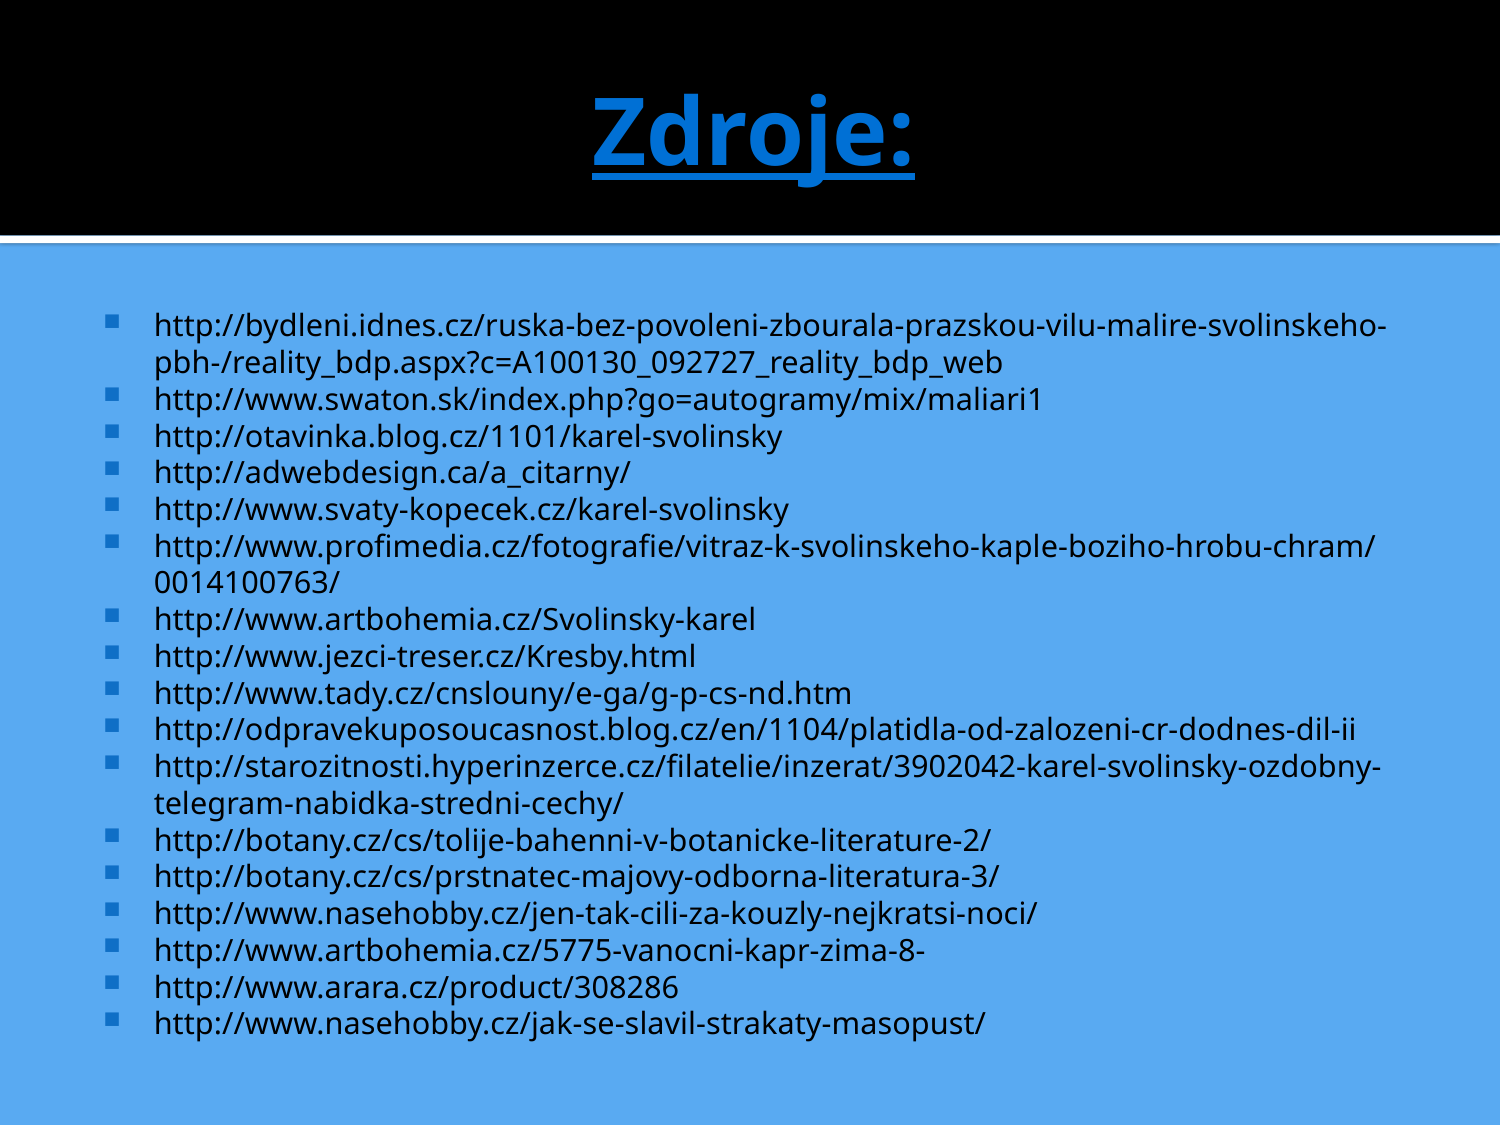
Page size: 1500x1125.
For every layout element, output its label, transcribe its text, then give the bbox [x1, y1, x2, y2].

list http://bydleni.idnes.cz/ruska-bez-povoleni-zbourala-prazskou-vilu-malire-svolinskeho-pbh-/reality_bdp.aspx?c=A100130_092727_reality_bdp_web http://www.swaton.sk/index.php?go=autogramy/mix/maliari1 http://otavinka.blog.cz/1101/karel-svolinsky http://adwebdesign.ca/a_citarny/ http://www.svaty-kopecek.cz/karel-svolinsky http://www.profimedia.cz/fotografie/vitraz-k-svolinskeho-kaple-boziho-hrobu-chram/0014100763/ http://www.artbohemia.cz/Svolinsky-karel http://www.jezci-treser.cz/Kresby.html http://www.tady.cz/cnslouny/e-ga/g-p-cs-nd.htm http://odpravekuposoucasnost.blog.cz/en/1104/platidla-od-zalozeni-cr-dodnes-dil-ii http://starozitnosti.hyperinzerce.cz/filatelie/inzerat/3902042-karel-svolinsky-ozdobny-telegram-nabidka-stredni-cechy/ http://botany.cz/cs/tolije-bahenni-v-botanicke-literature-2/ http://botany.cz/cs/prstnatec-majovy-odborna-literatura-3/ http://www.nasehobby.cz/jen-tak-cili-za-kouzly-nejkratsi-noci/ http://www.artbohemia.cz/5775-vanocni-kapr-zima-8- http://www.arara.cz/product/308286 http://www.nasehobby.cz/jak-se-slavil-strakaty-masopust/ [75, 291, 1425, 1050]
title Zdroje: [75, 25, 1425, 231]
